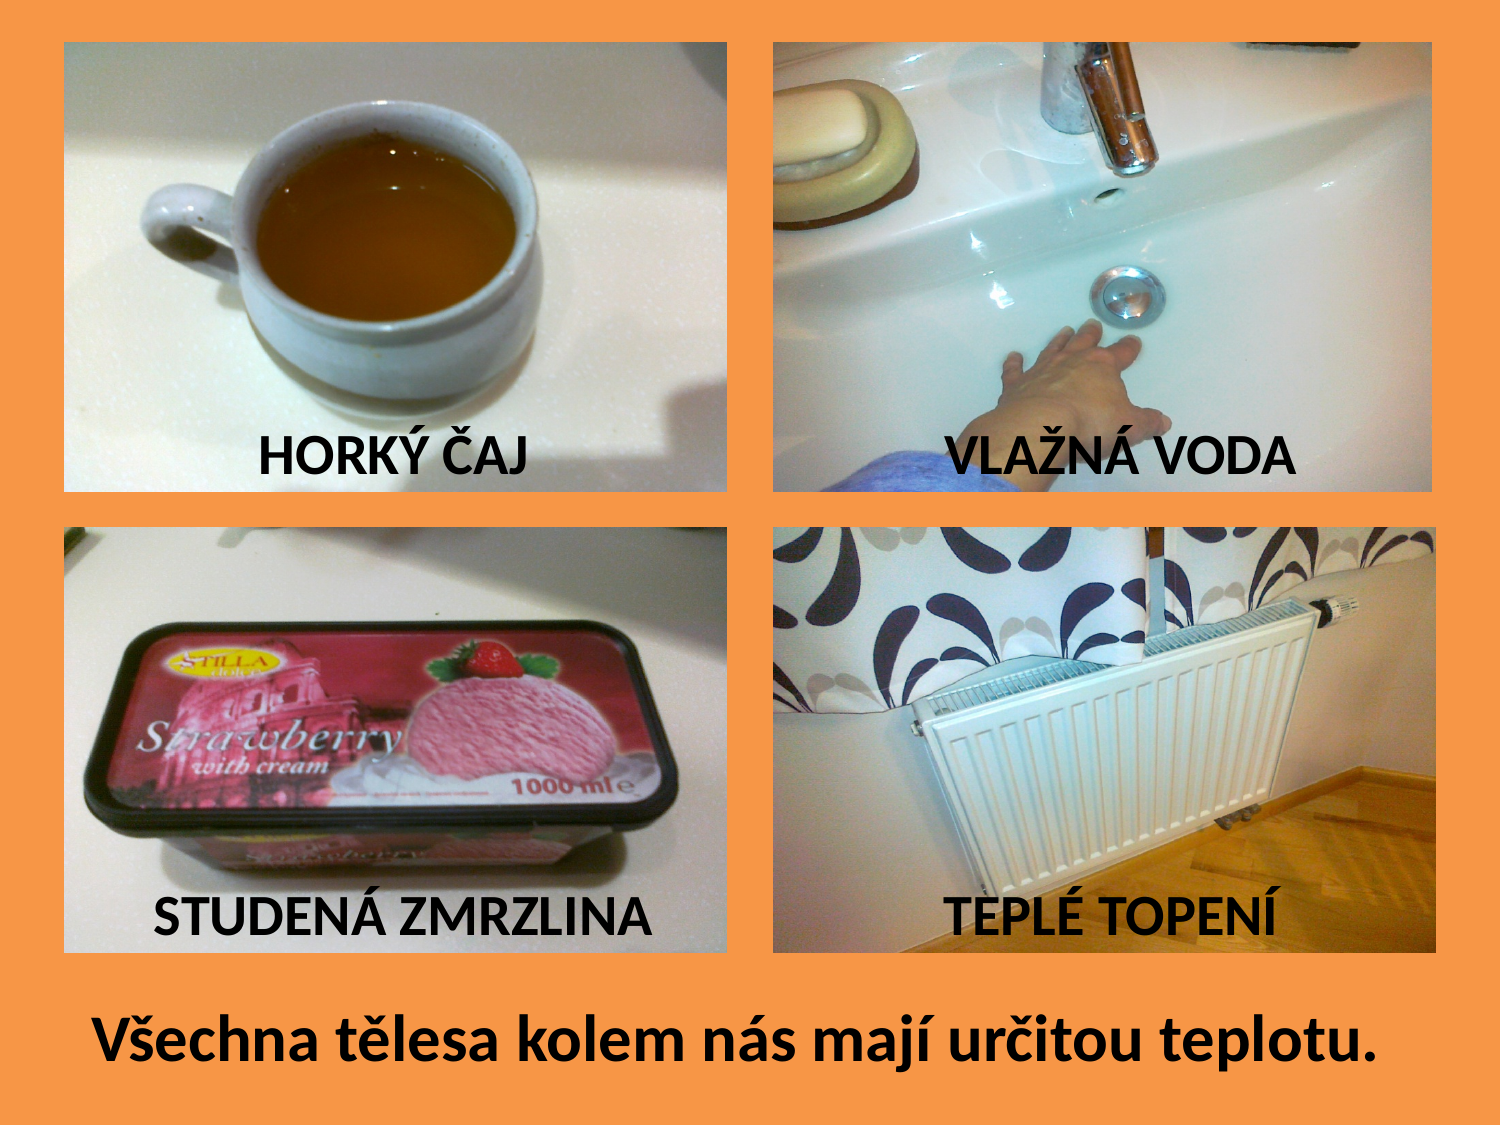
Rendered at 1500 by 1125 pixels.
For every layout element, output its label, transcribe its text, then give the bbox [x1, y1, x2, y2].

picture [64, 526, 727, 953]
picture [64, 42, 727, 492]
picture [773, 526, 1436, 953]
picture [773, 42, 1432, 492]
text_box Všechna tělesa kolem nás mají určitou teplotu. [76, 987, 1436, 1083]
